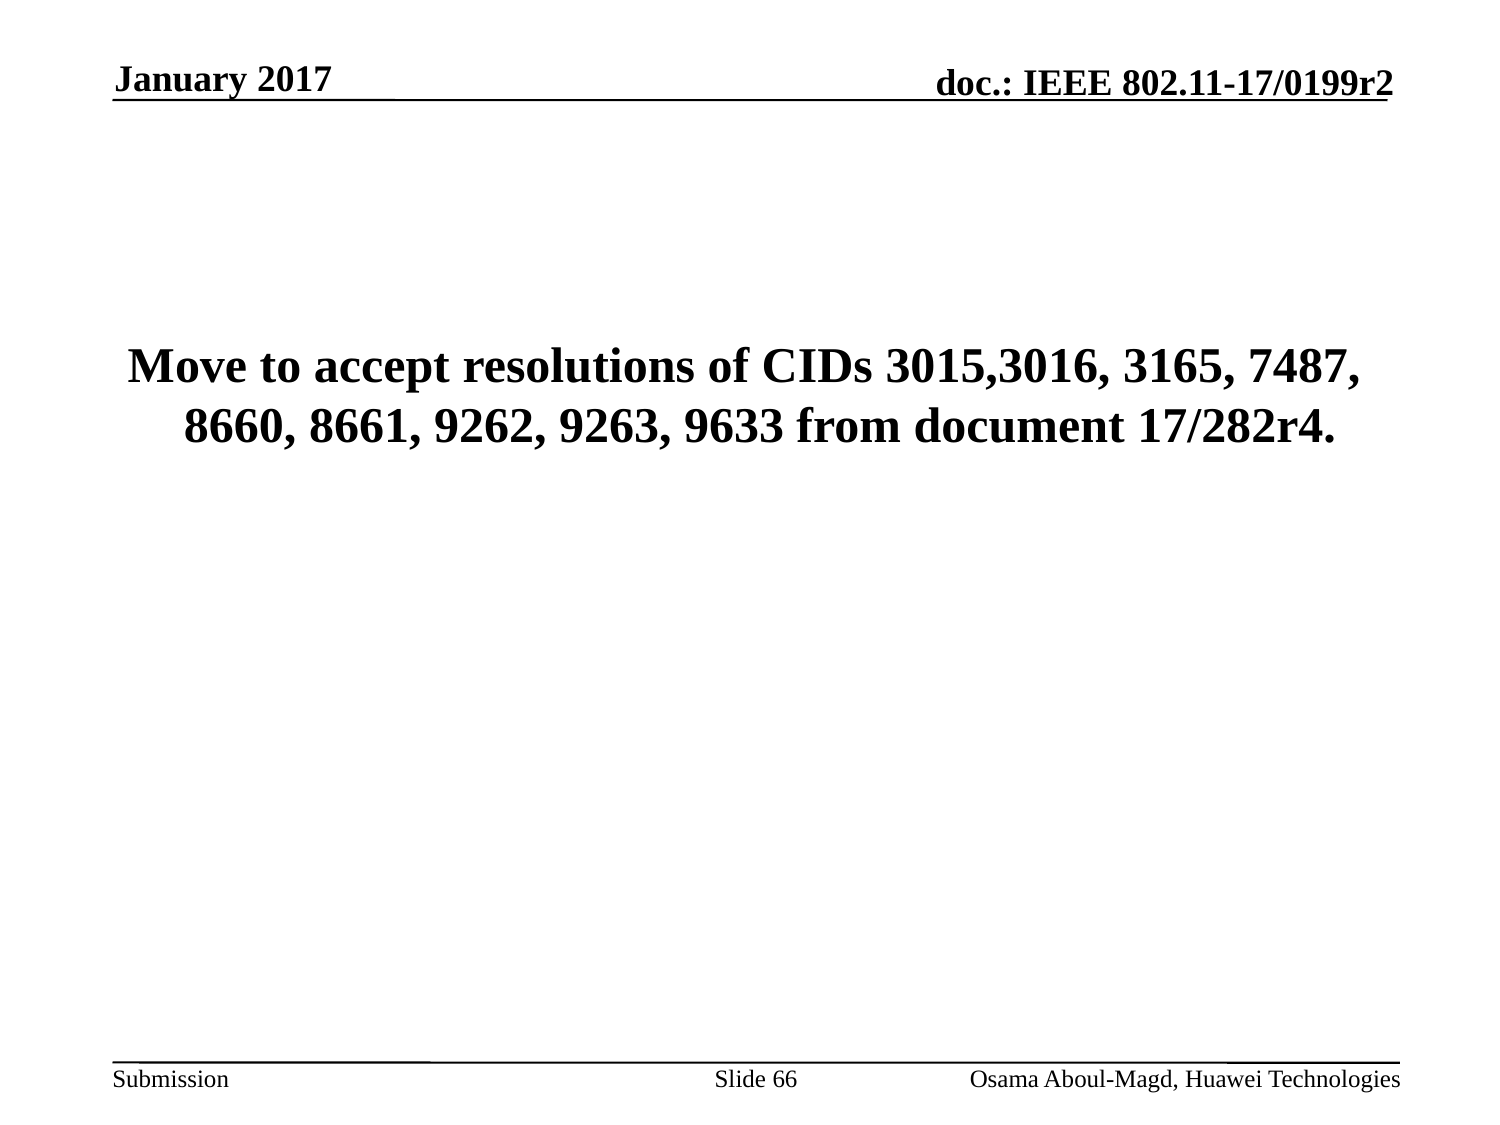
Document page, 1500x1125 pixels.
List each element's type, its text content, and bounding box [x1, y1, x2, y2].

footer Osama Aboul-Magd, Huawei Technologies [878, 1061, 1402, 1093]
list Move to accept resolutions of CIDs 3015,3016, 3165, 7487, 8660, 8661, 9262, 9263, 9633 from document 17/282r4. [112, 324, 1388, 1000]
slide_number Slide 66 [712, 1061, 800, 1123]
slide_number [114, 54, 423, 100]
